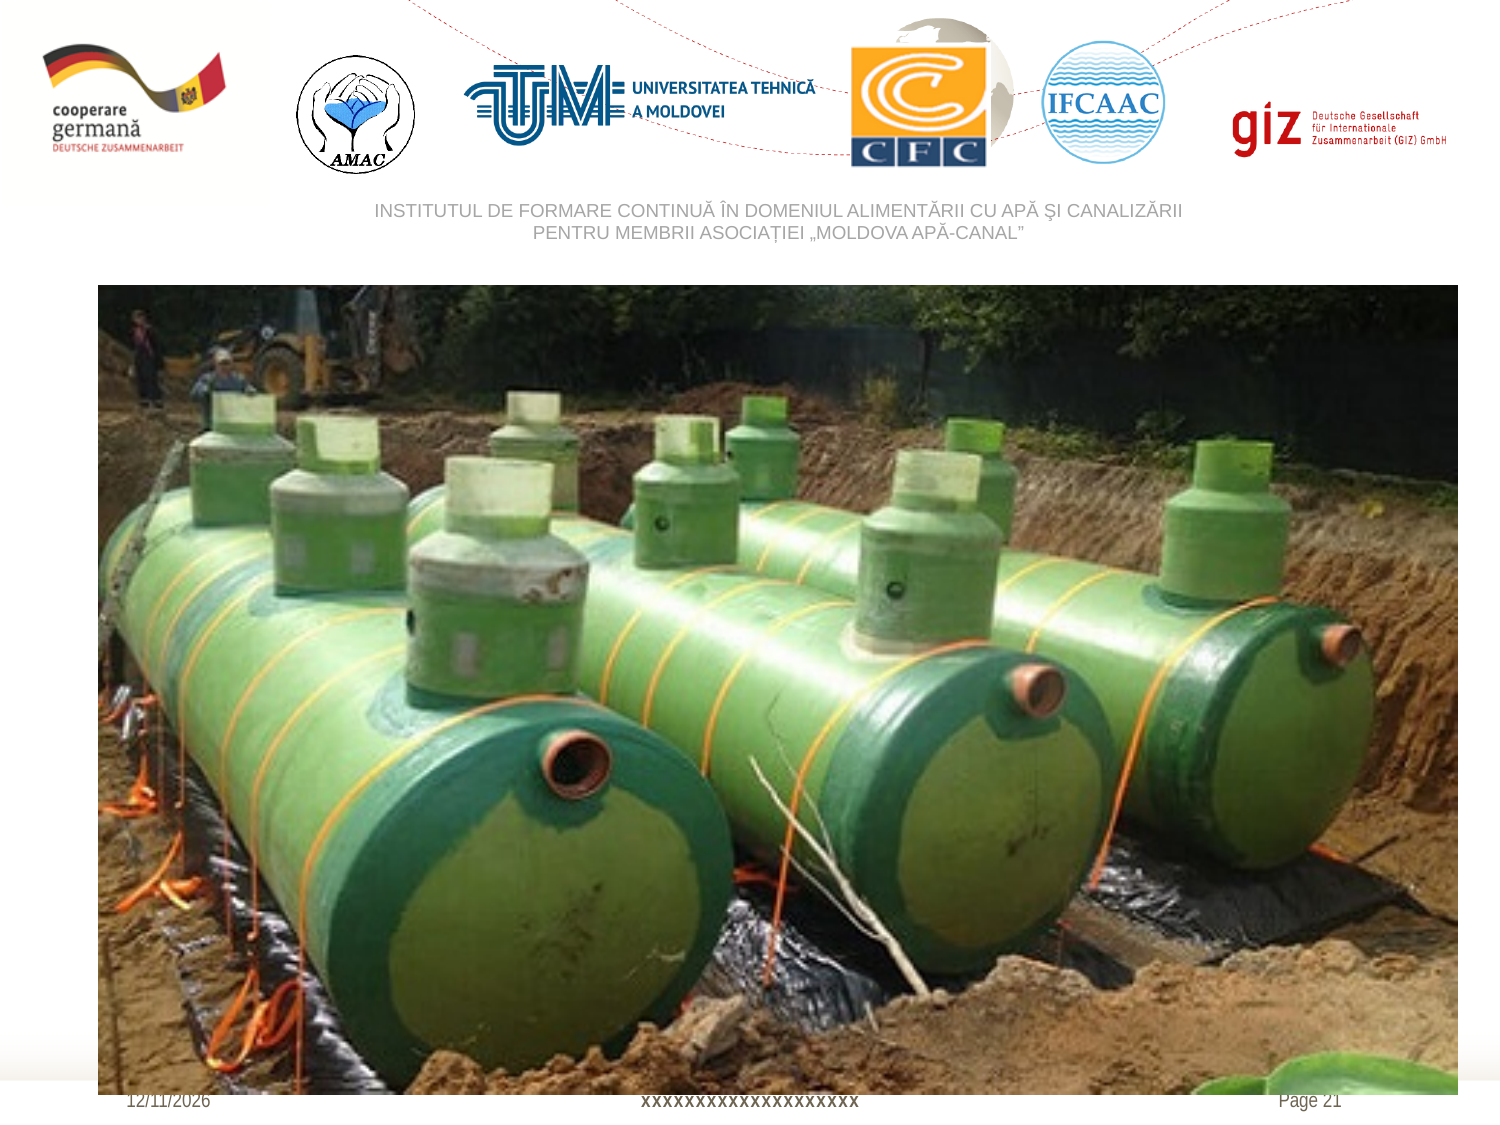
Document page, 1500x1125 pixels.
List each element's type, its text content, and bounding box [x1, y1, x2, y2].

picture [0, 284, 1500, 1096]
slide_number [111, 1102, 325, 1121]
footer xxxxxxxxxxxxxxxxxxxx [469, 1102, 1031, 1121]
picture [0, 0, 1500, 207]
text_box INSTITUTUL DE FORMARE CONTINUĂ ÎN DOMENIUL ALIMENTĂRII CU APĂ ŞI CANALIZĂRII PENTRU MEMBRII ASOCIAȚIEI „MOLDOVA APĂ-CANAL” [190, 171, 1366, 251]
